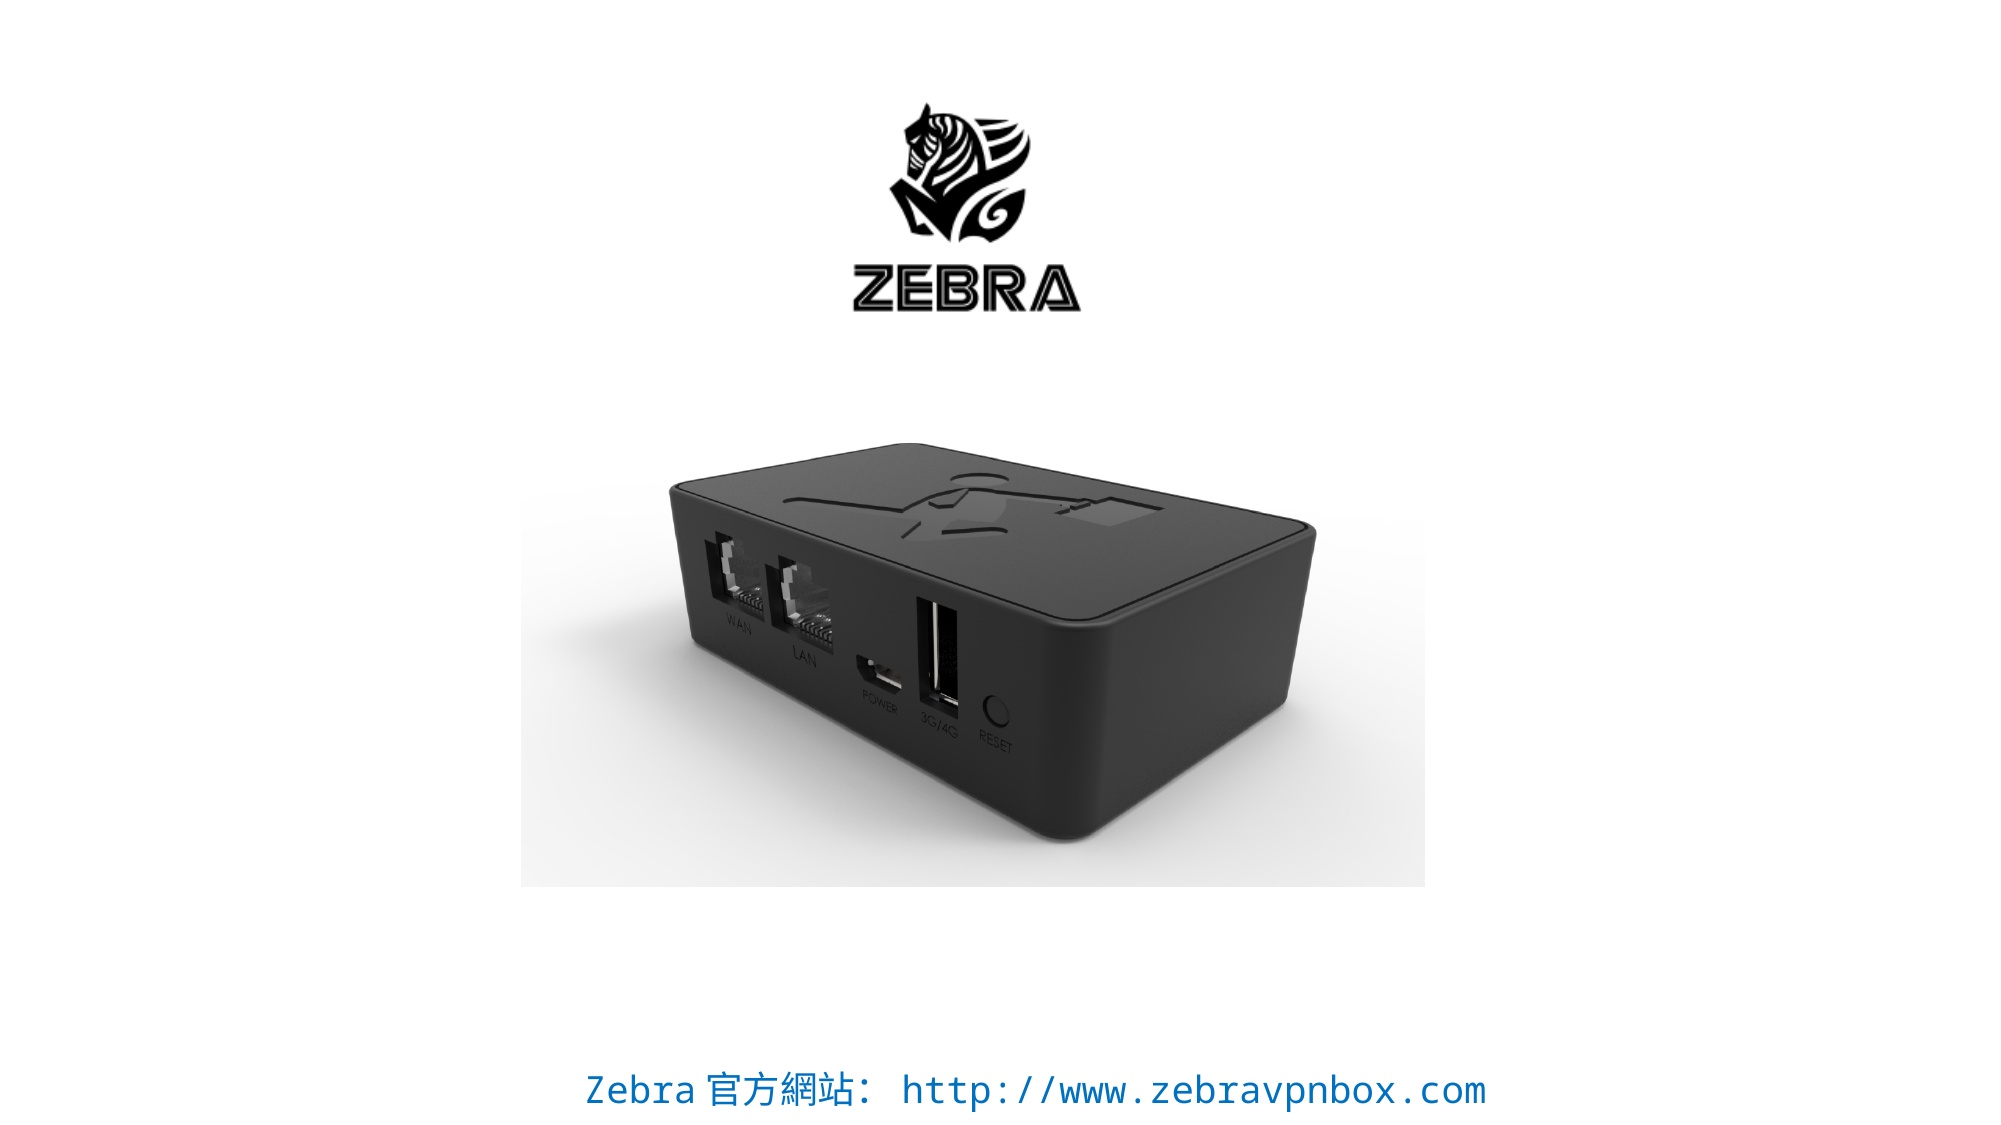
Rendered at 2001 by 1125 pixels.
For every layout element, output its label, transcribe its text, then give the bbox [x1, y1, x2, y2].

picture [521, 405, 1425, 887]
picture [825, 95, 1103, 329]
text_box Zebra官方網站：http://www.zebravpnbox.com [568, 1058, 1502, 1125]
